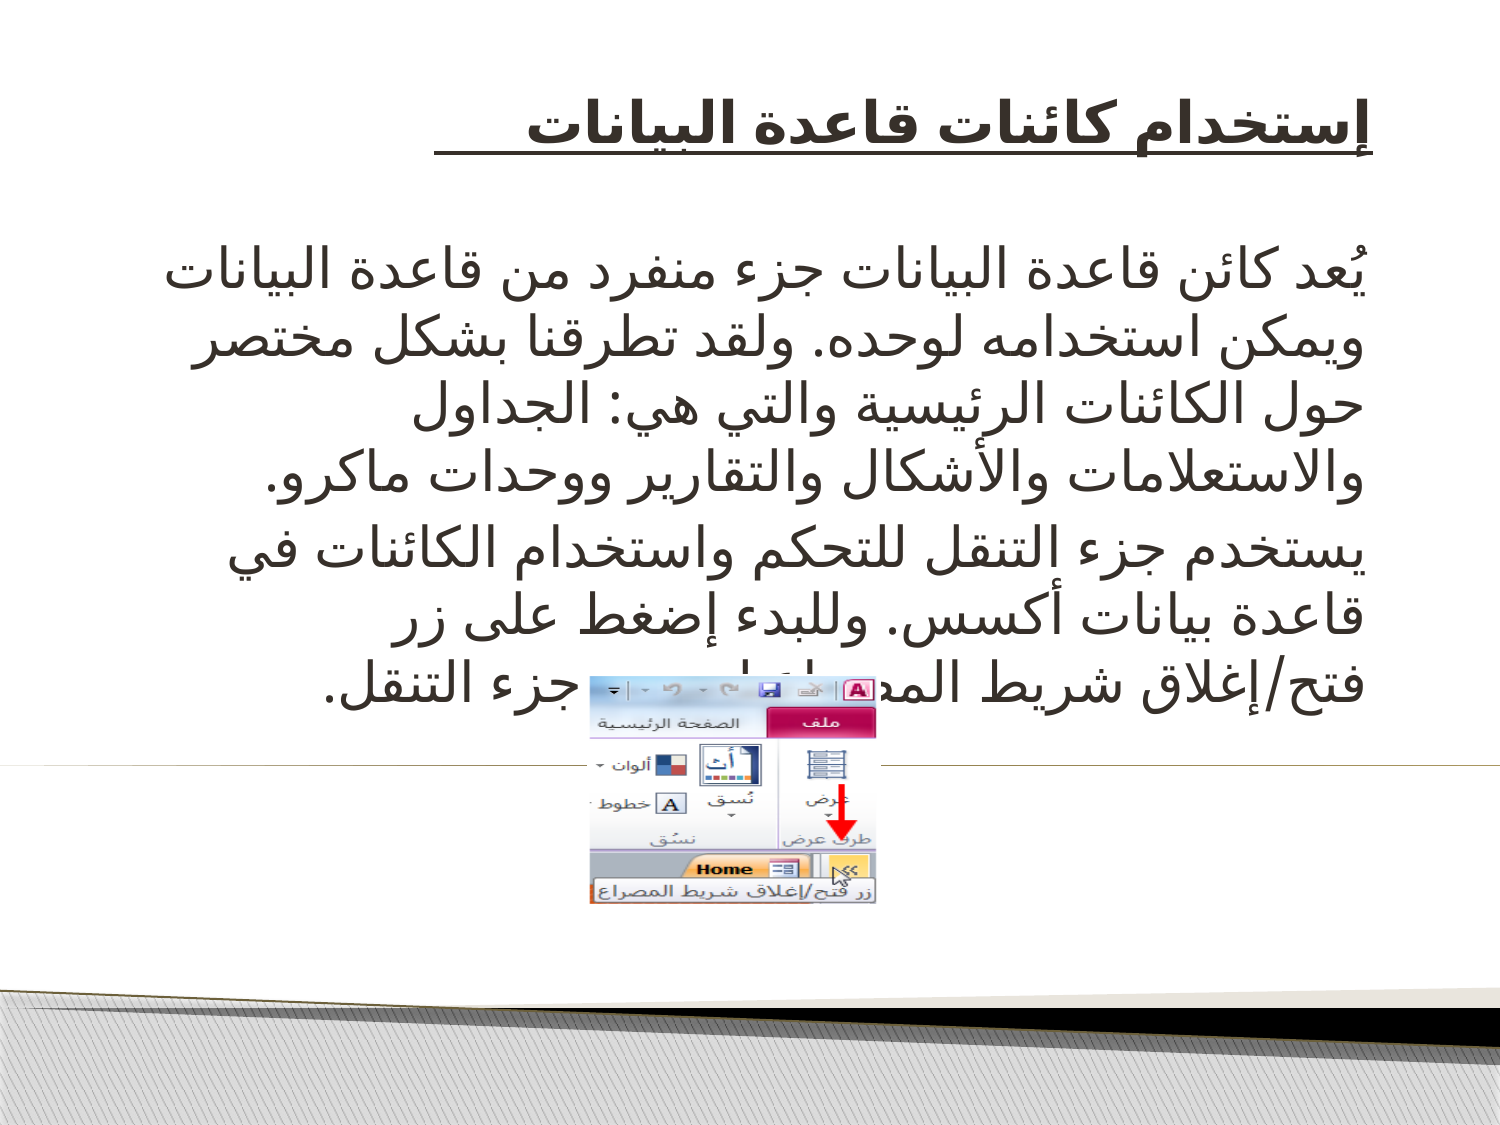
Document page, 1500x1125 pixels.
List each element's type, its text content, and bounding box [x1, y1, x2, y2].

picture [5, 1008, 1500, 1066]
title إستخدام كائنات قاعدة البيانات [112, 62, 1388, 163]
subtitle يُعد كائن قاعدة البيانات جزء منفرد من قاعدة البيانات ويمكن استخدامه لوحده. ولقد تطرقنا بشكل مختصر حول الكائنات الرئيسية والتي هي: الجداول والاستعلامات والأشكال والتقارير ووحدات ماكرو. يستخدم جزء التنقل للتحكم واستخدام الكائنات في قاعدة بيانات أكسس. وللبدء إضغط على زر فتح/إغلاق شريط المصراع لتوسيع جزء التنقل. [137, 224, 1375, 925]
picture [587, 674, 881, 907]
